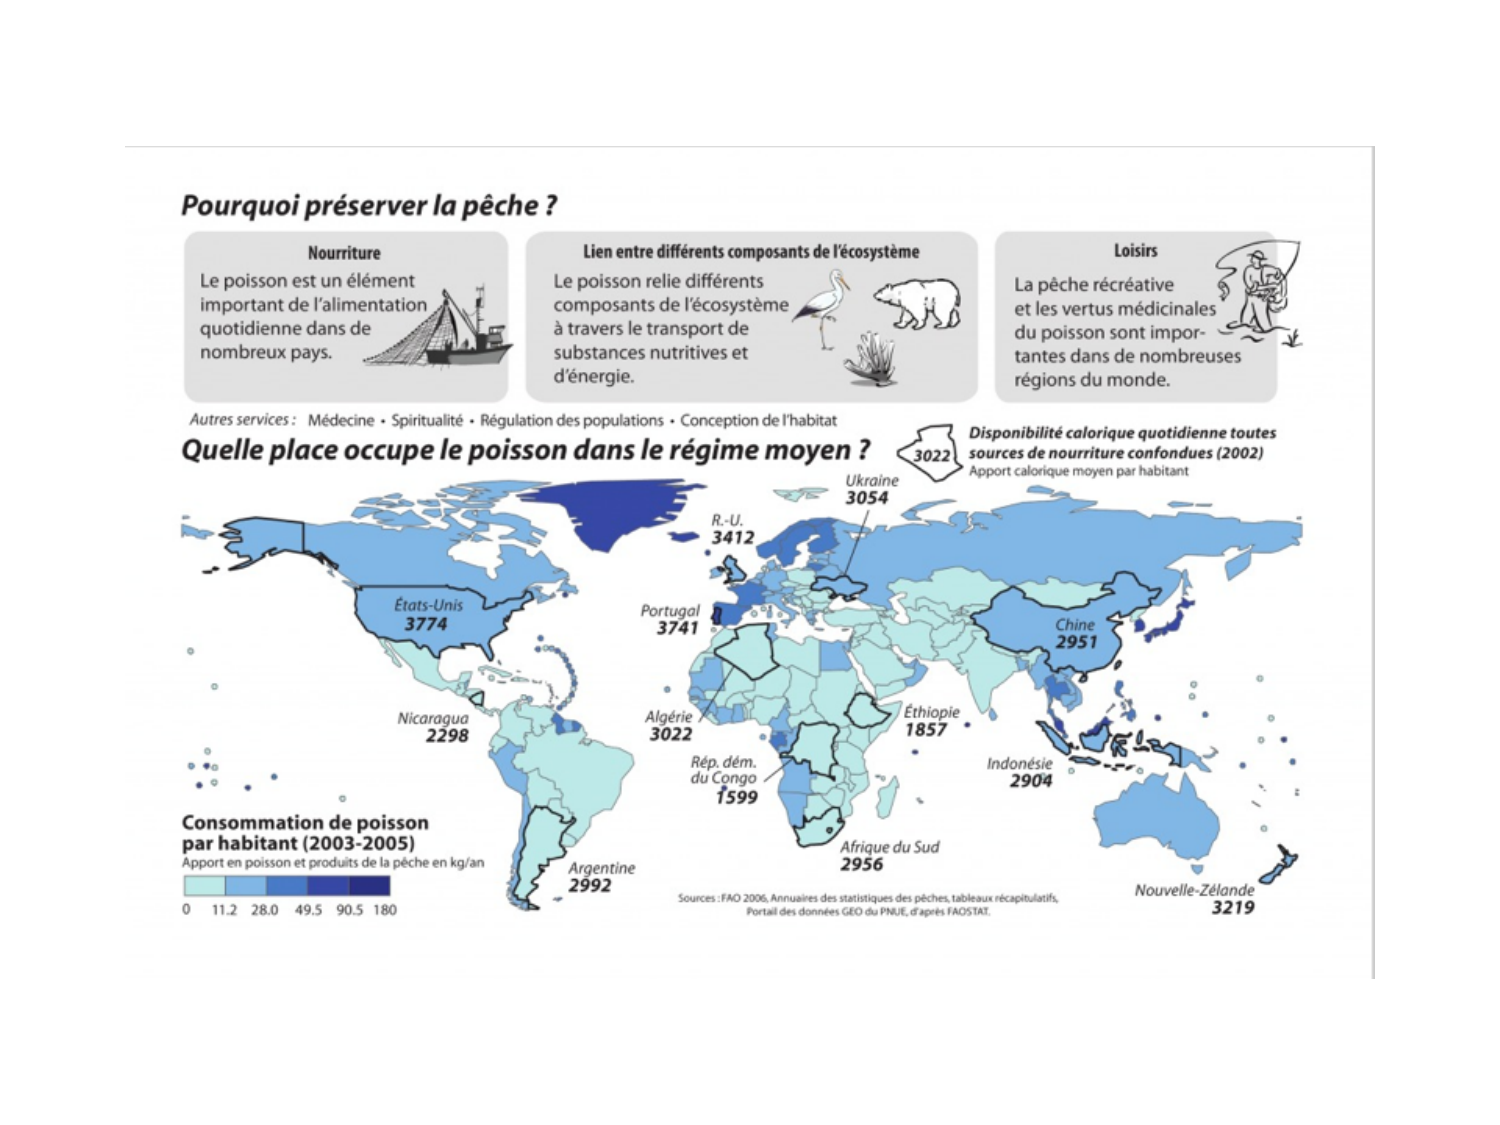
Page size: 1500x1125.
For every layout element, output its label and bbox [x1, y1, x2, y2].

picture [124, 145, 1376, 980]
